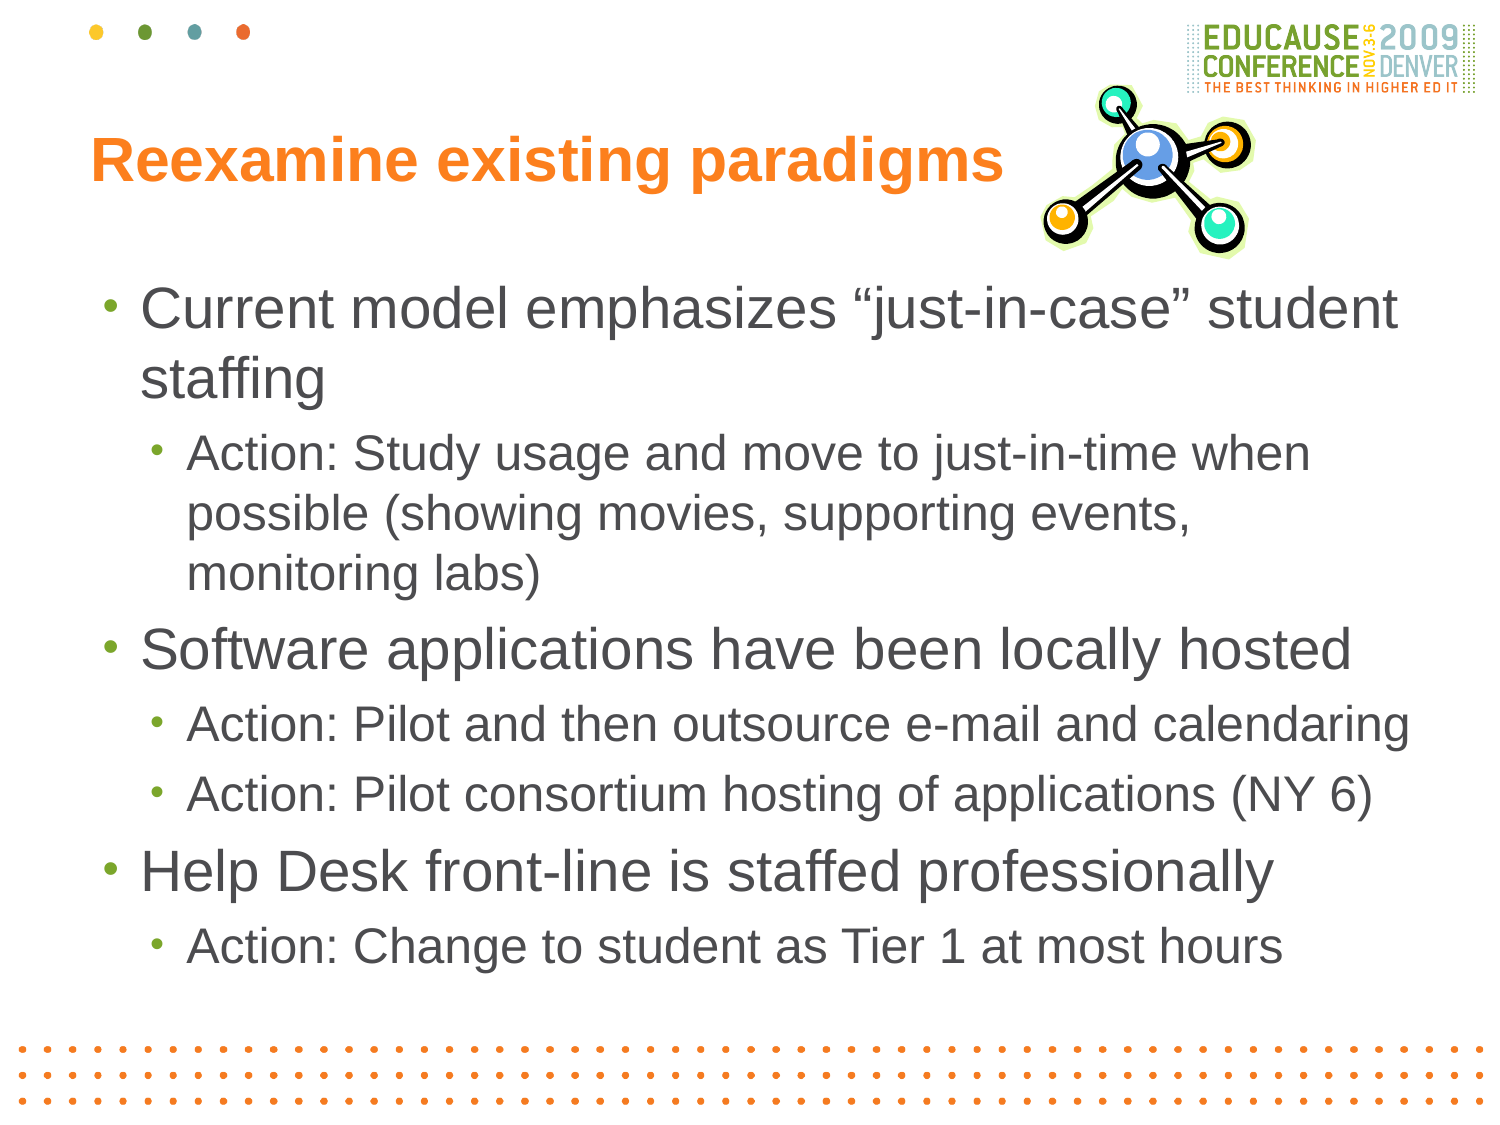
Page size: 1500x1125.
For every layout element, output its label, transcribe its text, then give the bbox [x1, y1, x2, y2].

list Current model emphasizes “just-in-case” student staffing Action: Study usage and move to just-in-time when possible (showing movies, supporting events, monitoring labs) Software applications have been locally hosted Action: Pilot and then outsource e-mail and calendaring Action: Pilot consortium hosting of applications (NY 6) Help Desk front-line is staffed professionally Action: Change to student as Tier 1 at most hours [87, 262, 1438, 1006]
picture [1040, 81, 1260, 263]
title Reexamine existing paradigms [75, 62, 1450, 250]
picture [1187, 24, 1475, 93]
picture [12, 1037, 1500, 1113]
picture [89, 24, 250, 40]
